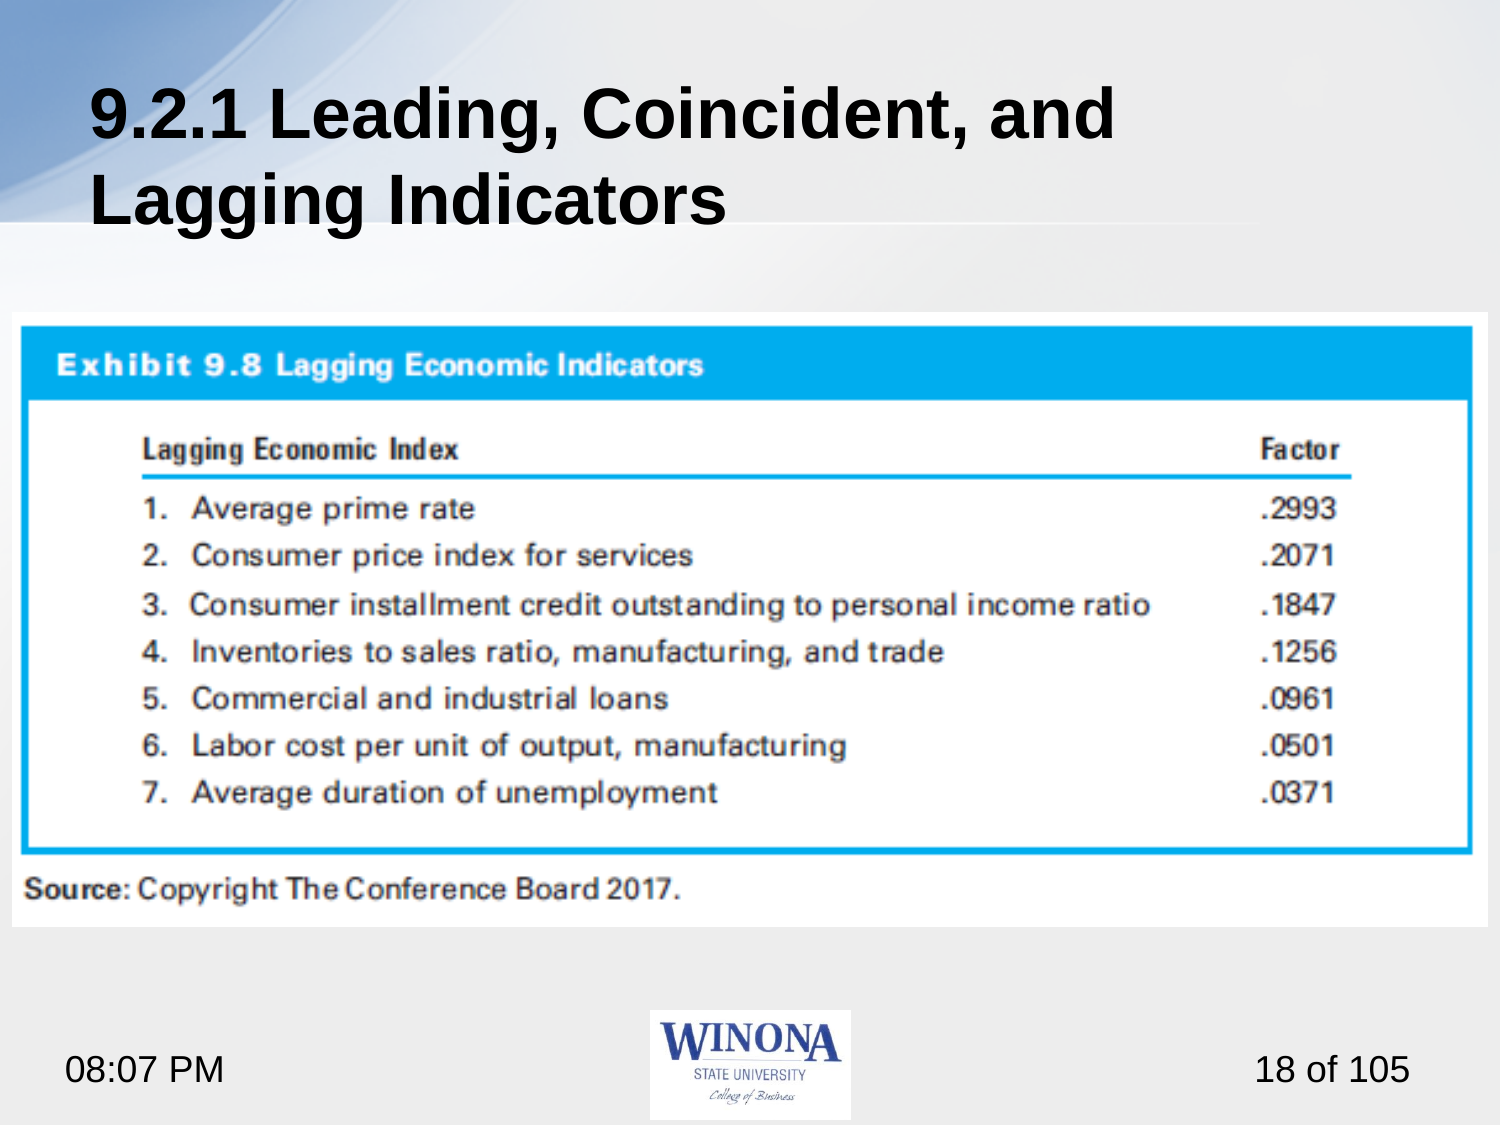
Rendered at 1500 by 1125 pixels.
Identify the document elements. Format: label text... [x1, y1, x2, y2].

picture [0, 0, 1500, 1125]
title 9.2.1 Leading, Coincident, and Lagging Indicators [75, 58, 1425, 247]
